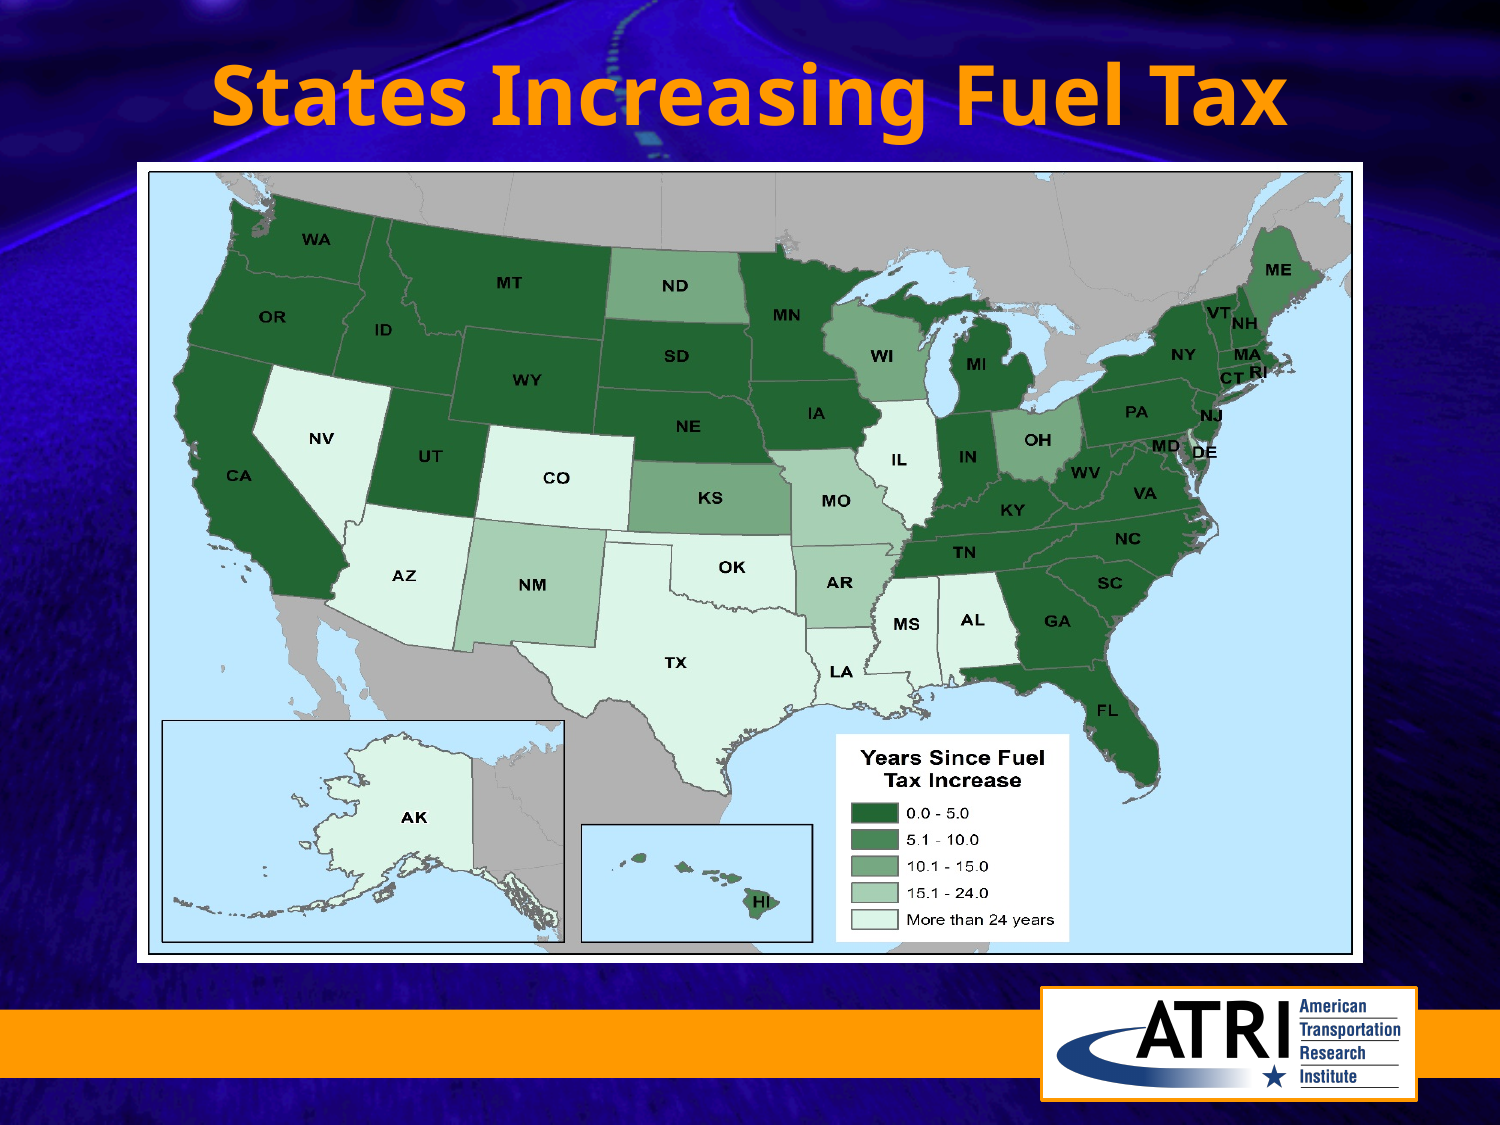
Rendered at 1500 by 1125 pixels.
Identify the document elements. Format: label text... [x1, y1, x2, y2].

picture [0, 1078, 1500, 1125]
picture [1055, 999, 1403, 1088]
title States Increasing Fuel Tax [37, 49, 1463, 163]
picture [0, 0, 1500, 1009]
